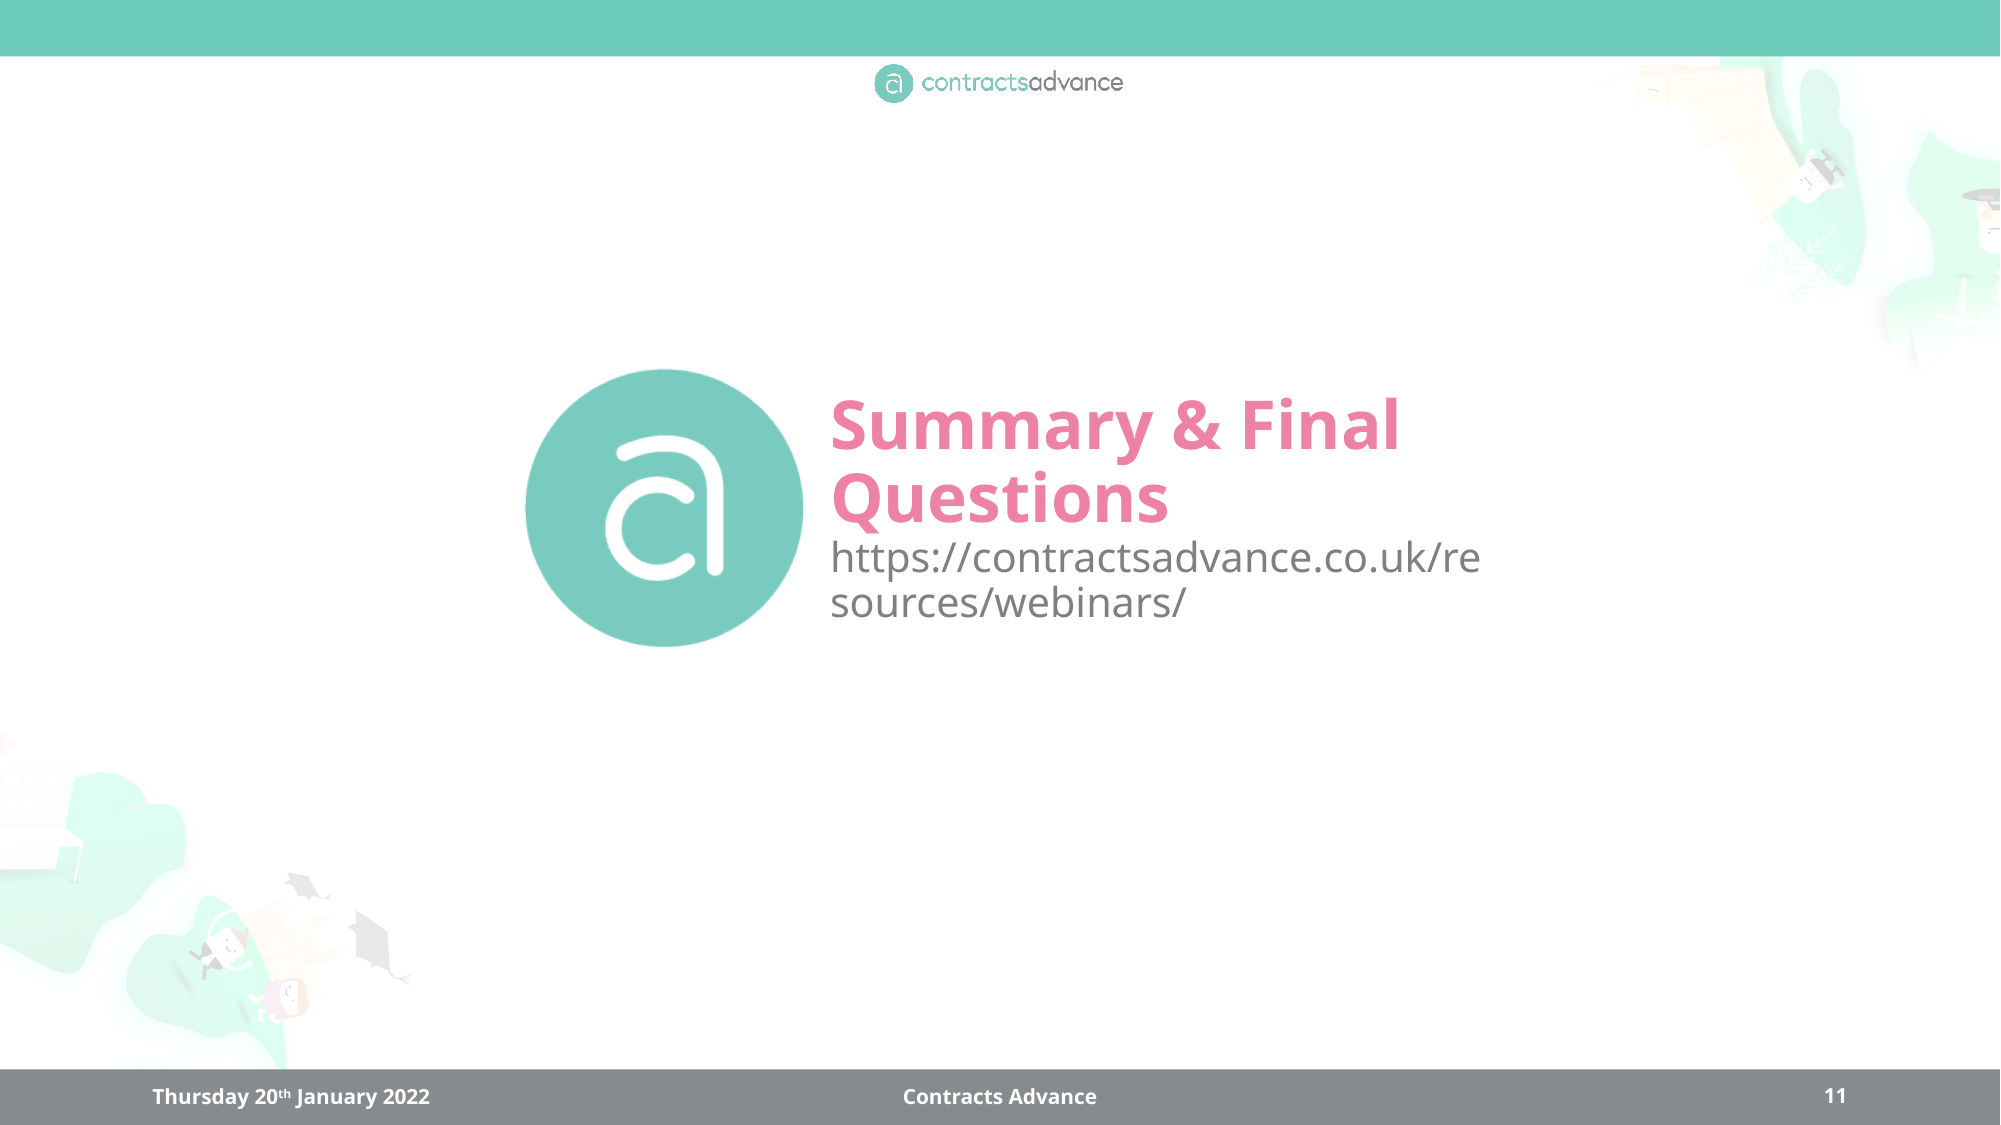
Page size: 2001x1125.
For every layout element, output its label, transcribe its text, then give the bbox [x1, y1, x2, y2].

picture [860, 55, 1140, 110]
picture [437, 312, 888, 705]
title Summary & Final Questions https://contractsadvance.co.uk/resources/webinars/ [888, 383, 1505, 634]
slide_number 11 [1412, 1077, 1863, 1116]
footer Contracts Advance [662, 1077, 1338, 1116]
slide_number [137, 1077, 588, 1116]
